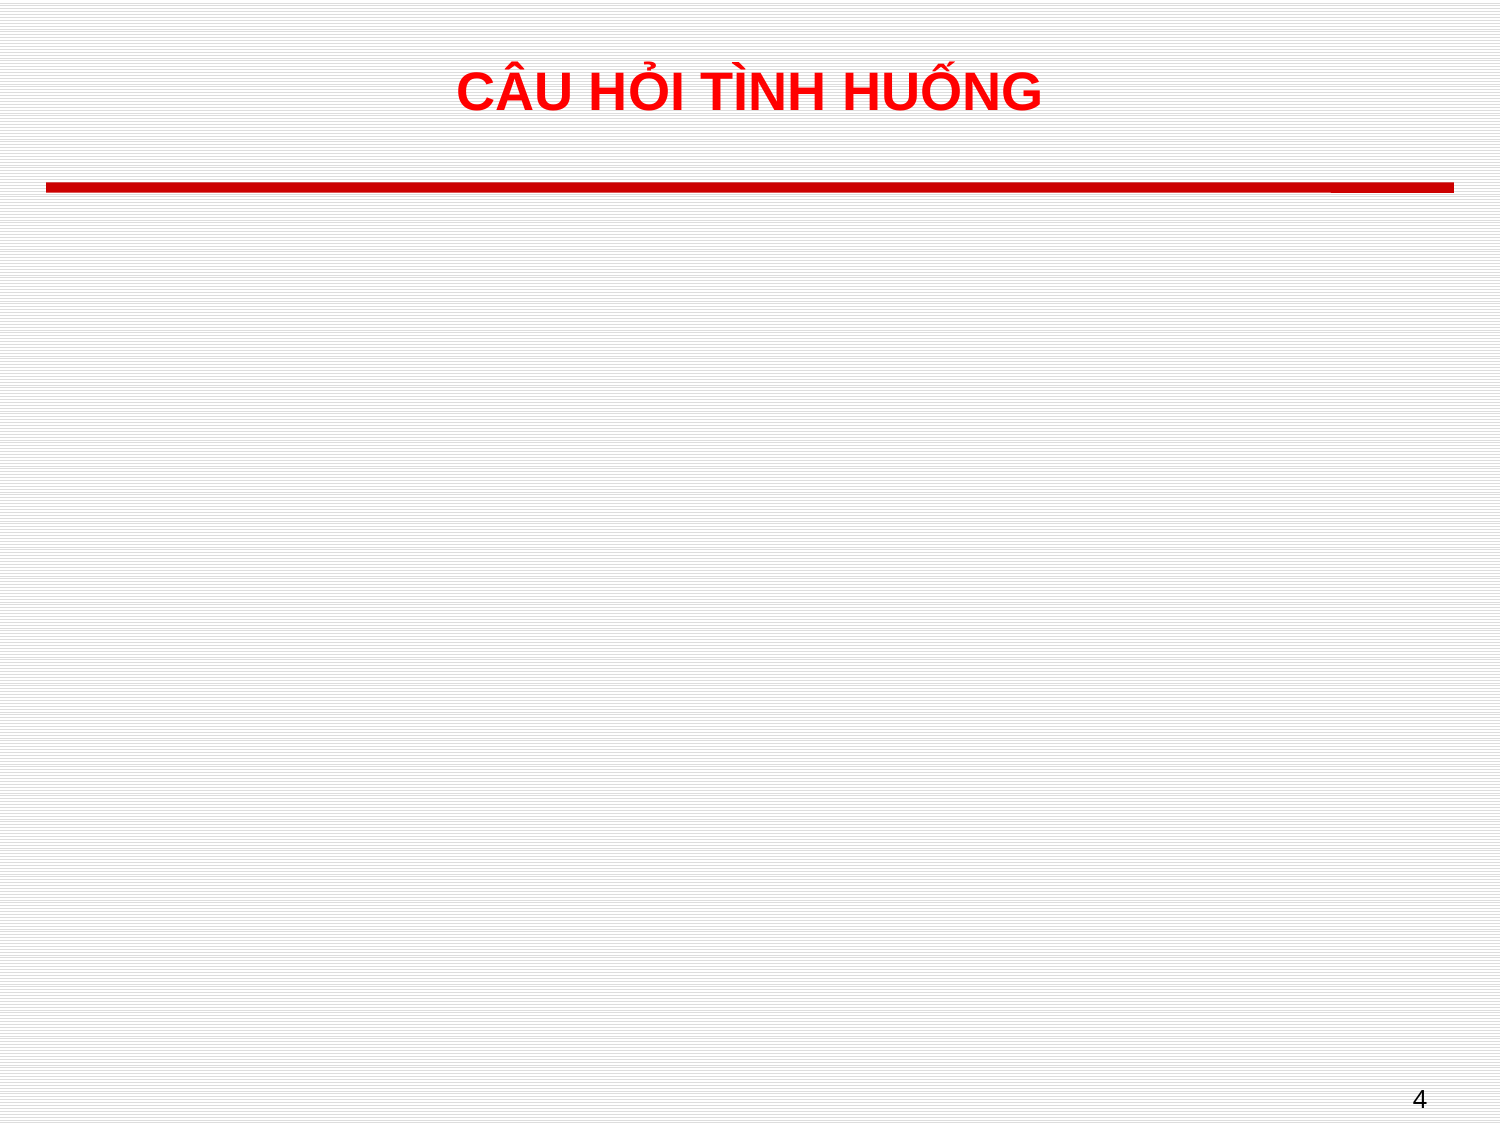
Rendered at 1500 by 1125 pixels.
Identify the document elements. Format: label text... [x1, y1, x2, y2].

title CÂU HỎI TÌNH HUỐNG [38, 24, 1463, 150]
